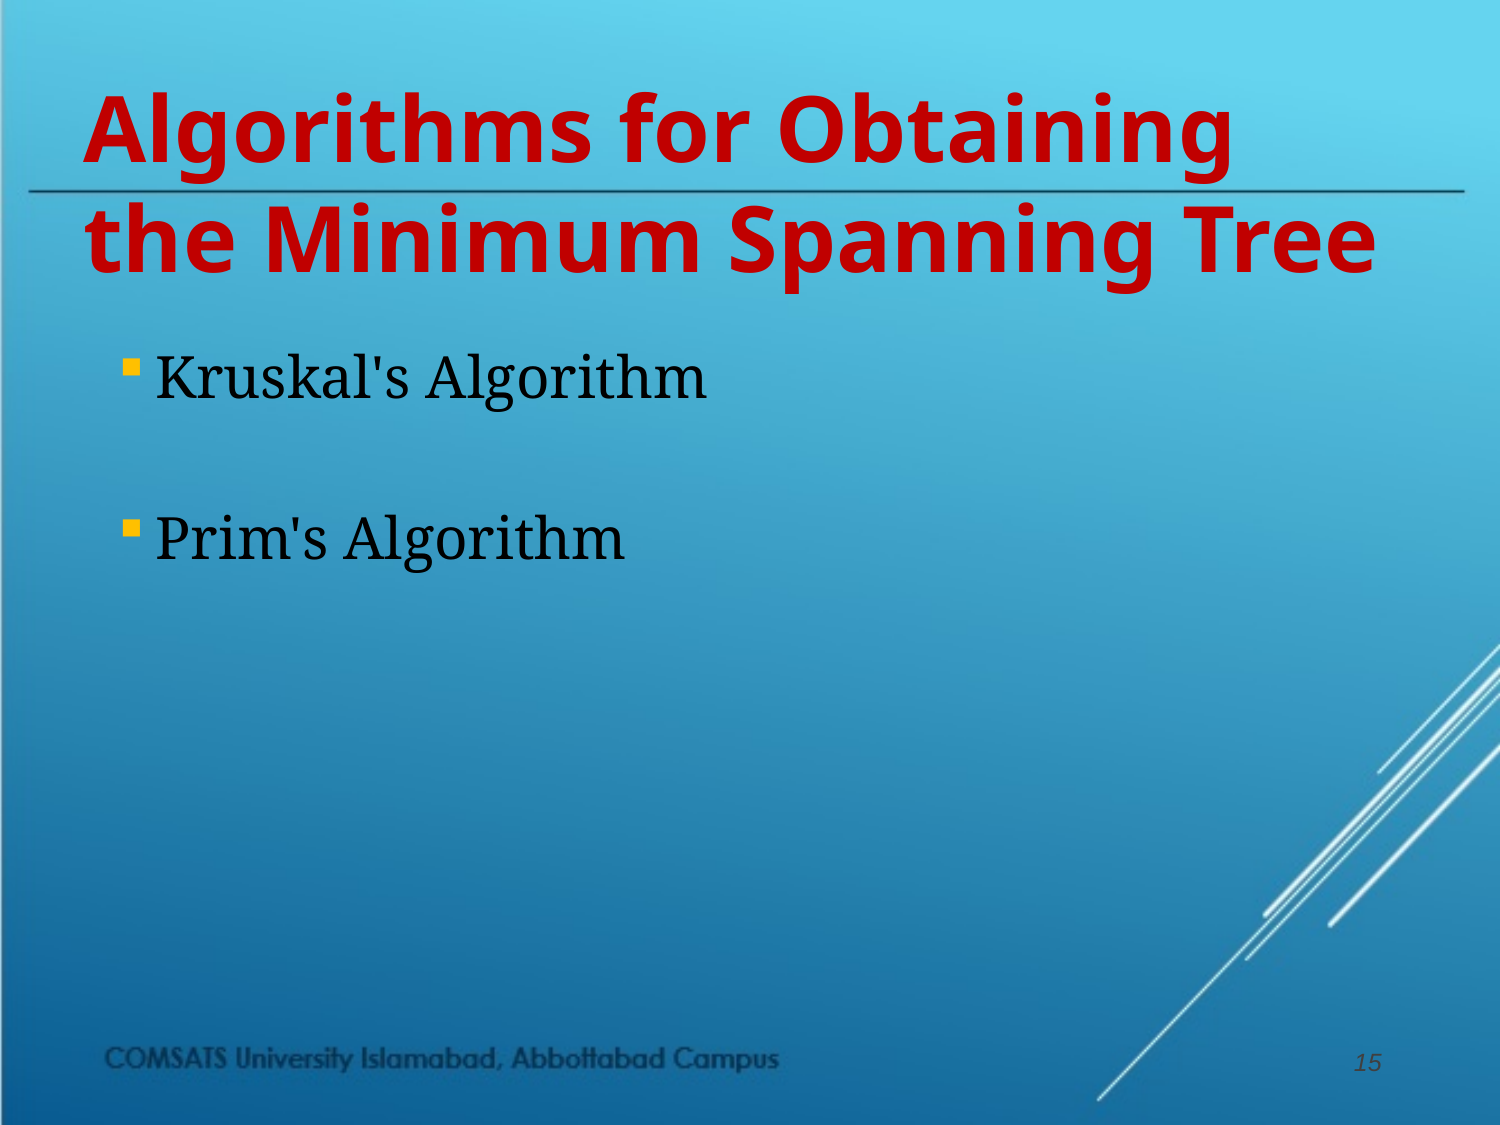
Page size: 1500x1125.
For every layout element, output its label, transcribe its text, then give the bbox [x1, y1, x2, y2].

slide_number 15 [1059, 1035, 1397, 1088]
text_box Algorithms for Obtaining the Minimum Spanning Tree [68, 63, 1397, 299]
picture [0, 0, 1500, 1125]
list Kruskal's Algorithm Prim's Algorithm [103, 262, 1397, 1014]
